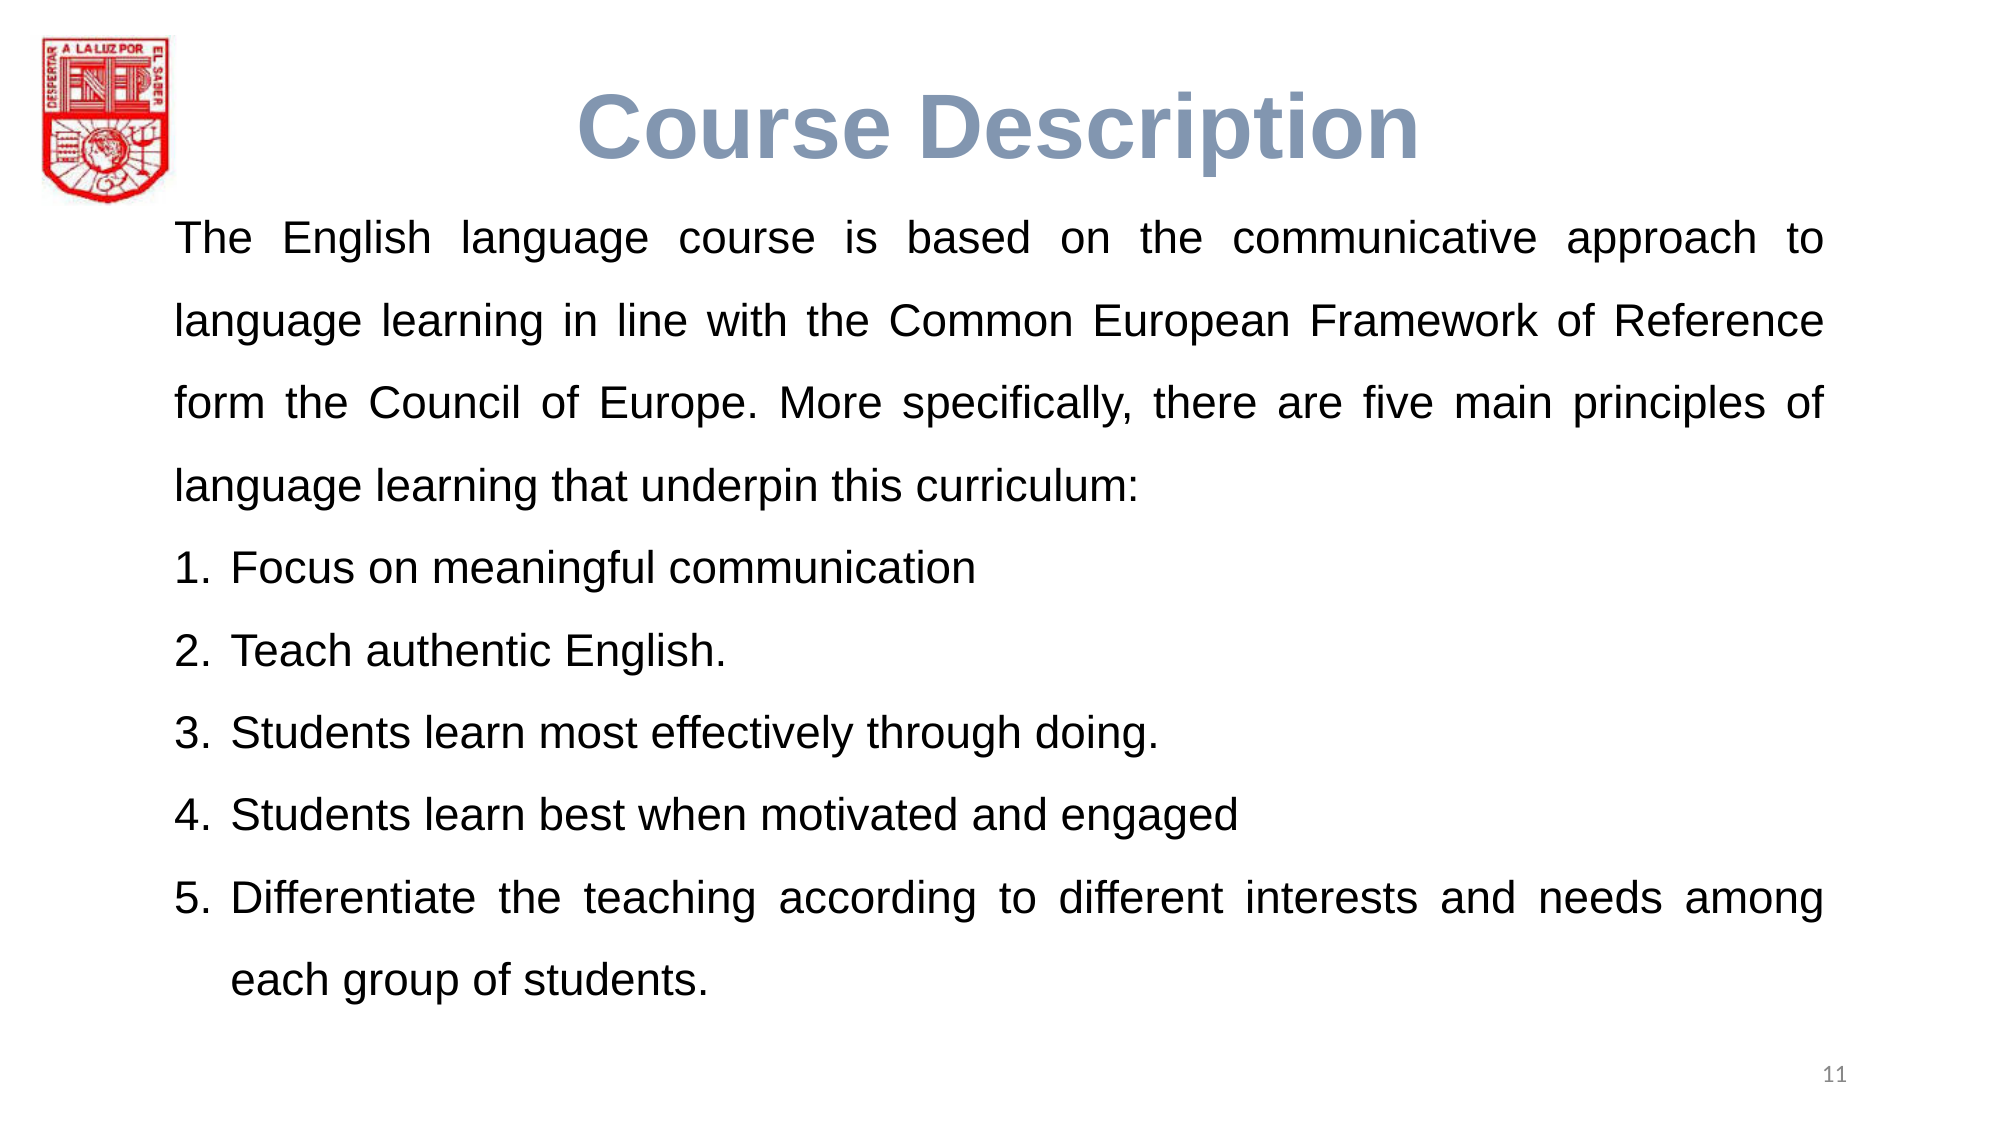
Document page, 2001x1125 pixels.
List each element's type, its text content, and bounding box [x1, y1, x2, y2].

title Course Description [194, 59, 1863, 199]
slide_number 11 [1412, 1042, 1863, 1103]
picture [25, 34, 189, 207]
text_box The English language course is based on the communicative approach to language learning in line with the Common European Framework of Reference form the Council of Europe. More specifically, there are five main principles of language learning that underpin this curriculum: Focus on meaningful communication Teach authentic English. Students learn most effectively through doing. Students learn best when motivated and engaged Differentiate the teaching according to different interests and needs among each group of students. [159, 172, 1841, 1013]
